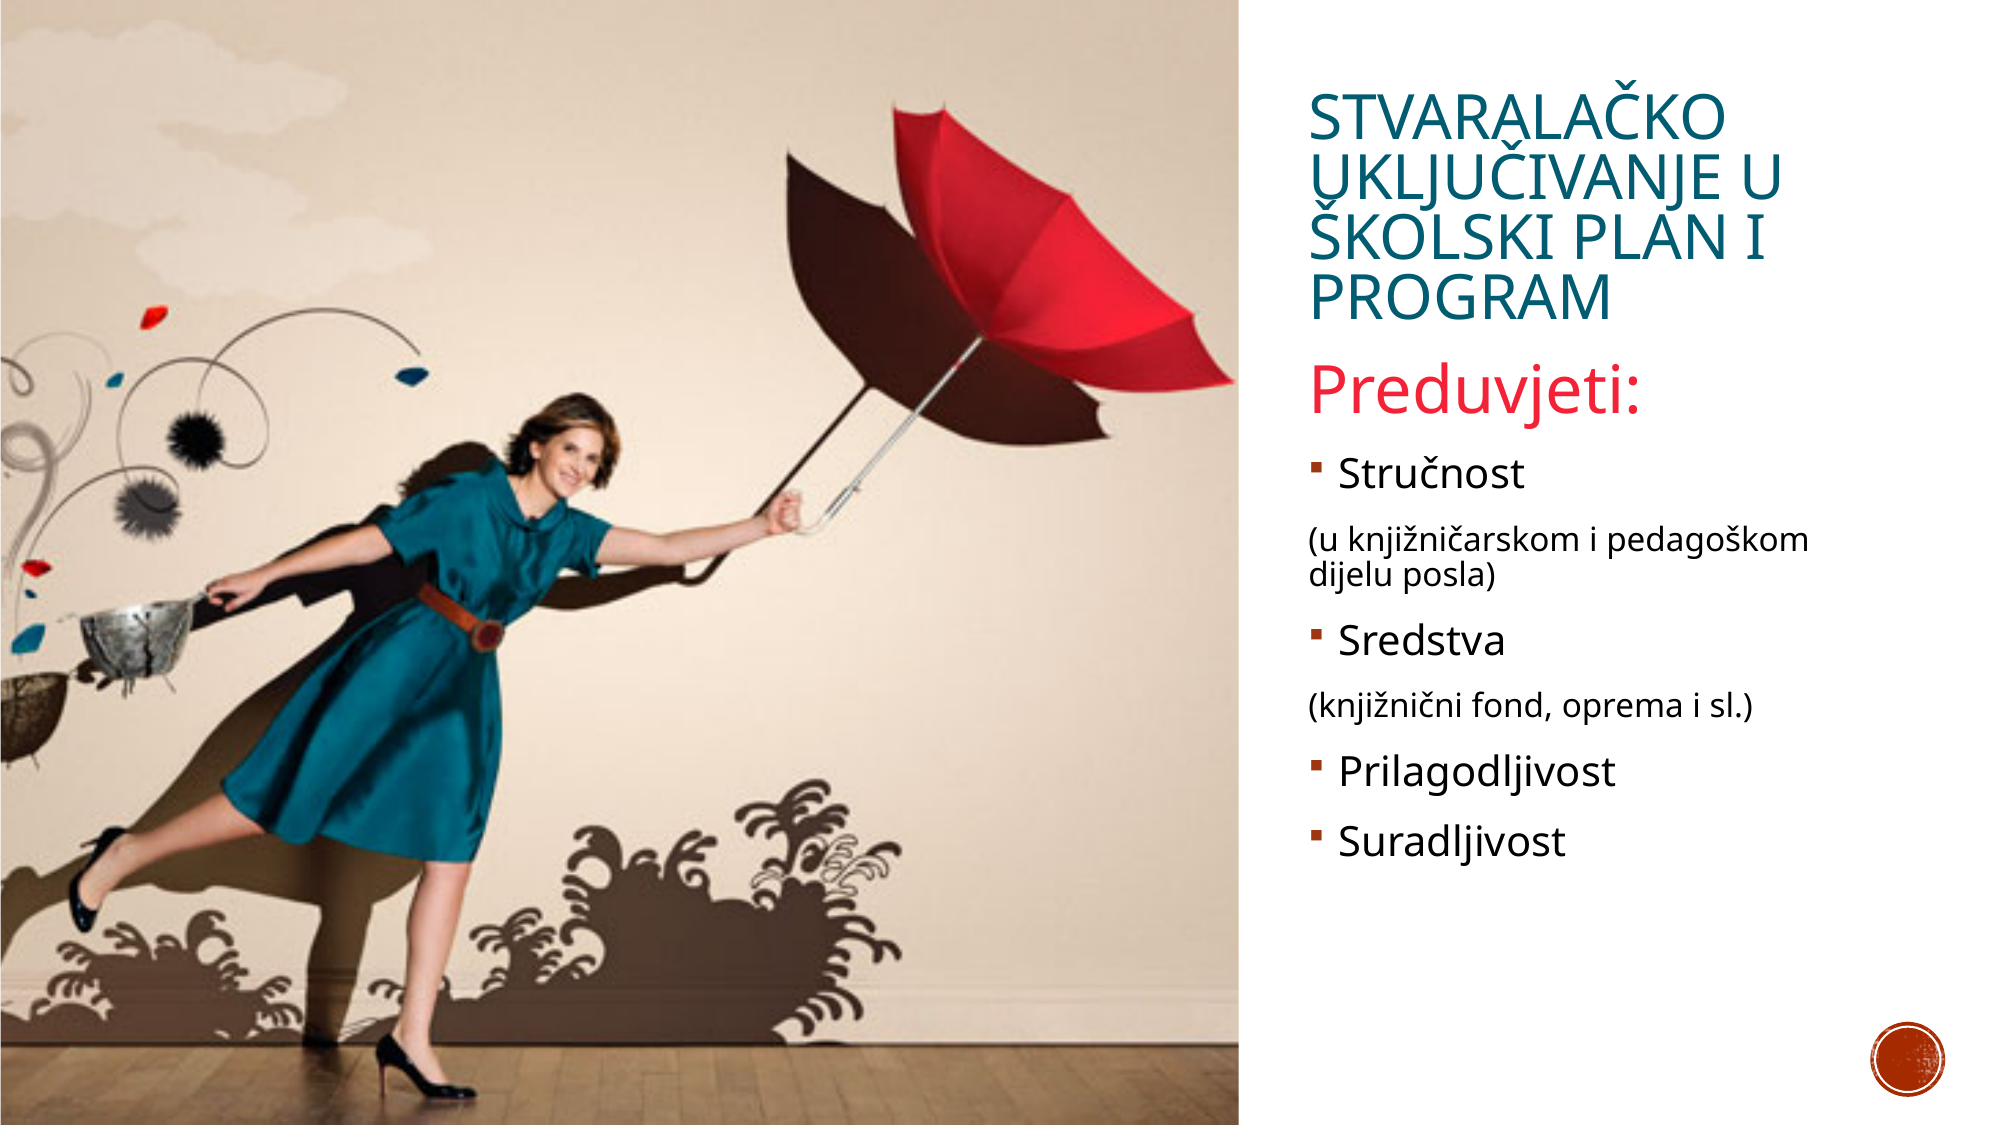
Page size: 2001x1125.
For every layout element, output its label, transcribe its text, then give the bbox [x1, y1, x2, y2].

picture [0, 0, 1239, 1125]
title Stvaralačko uključivanje u školski plan i program [1293, 79, 1920, 344]
list Preduvjeti: Stručnost (u knjižničarskom i pedagoškom dijelu posla) Sredstva (knjižnični fond, oprema i sl.) Prilagodljivost Suradljivost [1293, 347, 1920, 1013]
